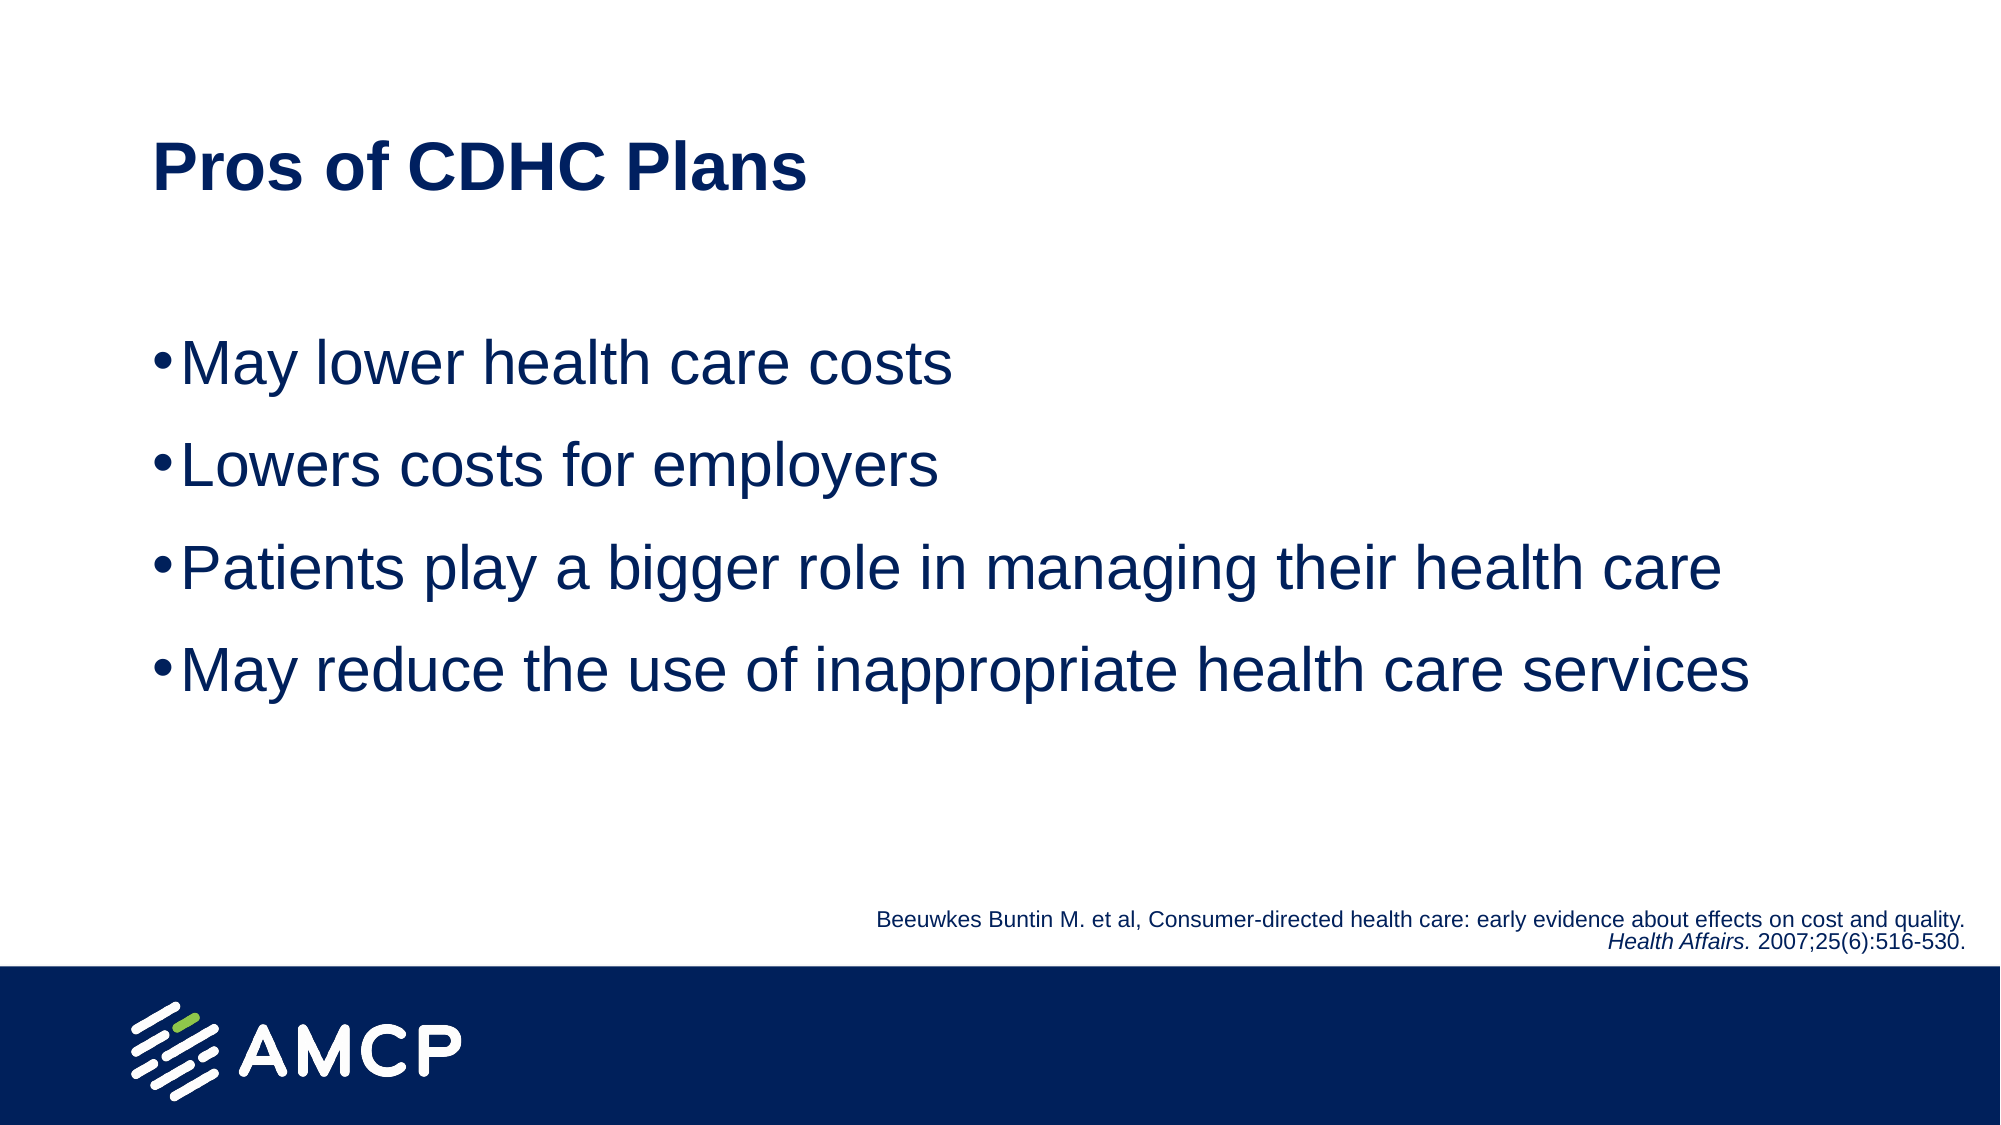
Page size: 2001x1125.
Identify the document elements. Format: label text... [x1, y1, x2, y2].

text_box Beeuwkes Buntin M. et al, Consumer-directed health care: early evidence about effects on cost and quality. Health Affairs. 2007;25(6):516-530. [825, 902, 1982, 962]
title Pros of CDHC Plans [137, 59, 1647, 278]
list May lower health care costs Lowers costs for employers Patients play a bigger role in managing their health care May reduce the use of inappropriate health care services [137, 299, 1863, 791]
picture [0, 666, 813, 1125]
